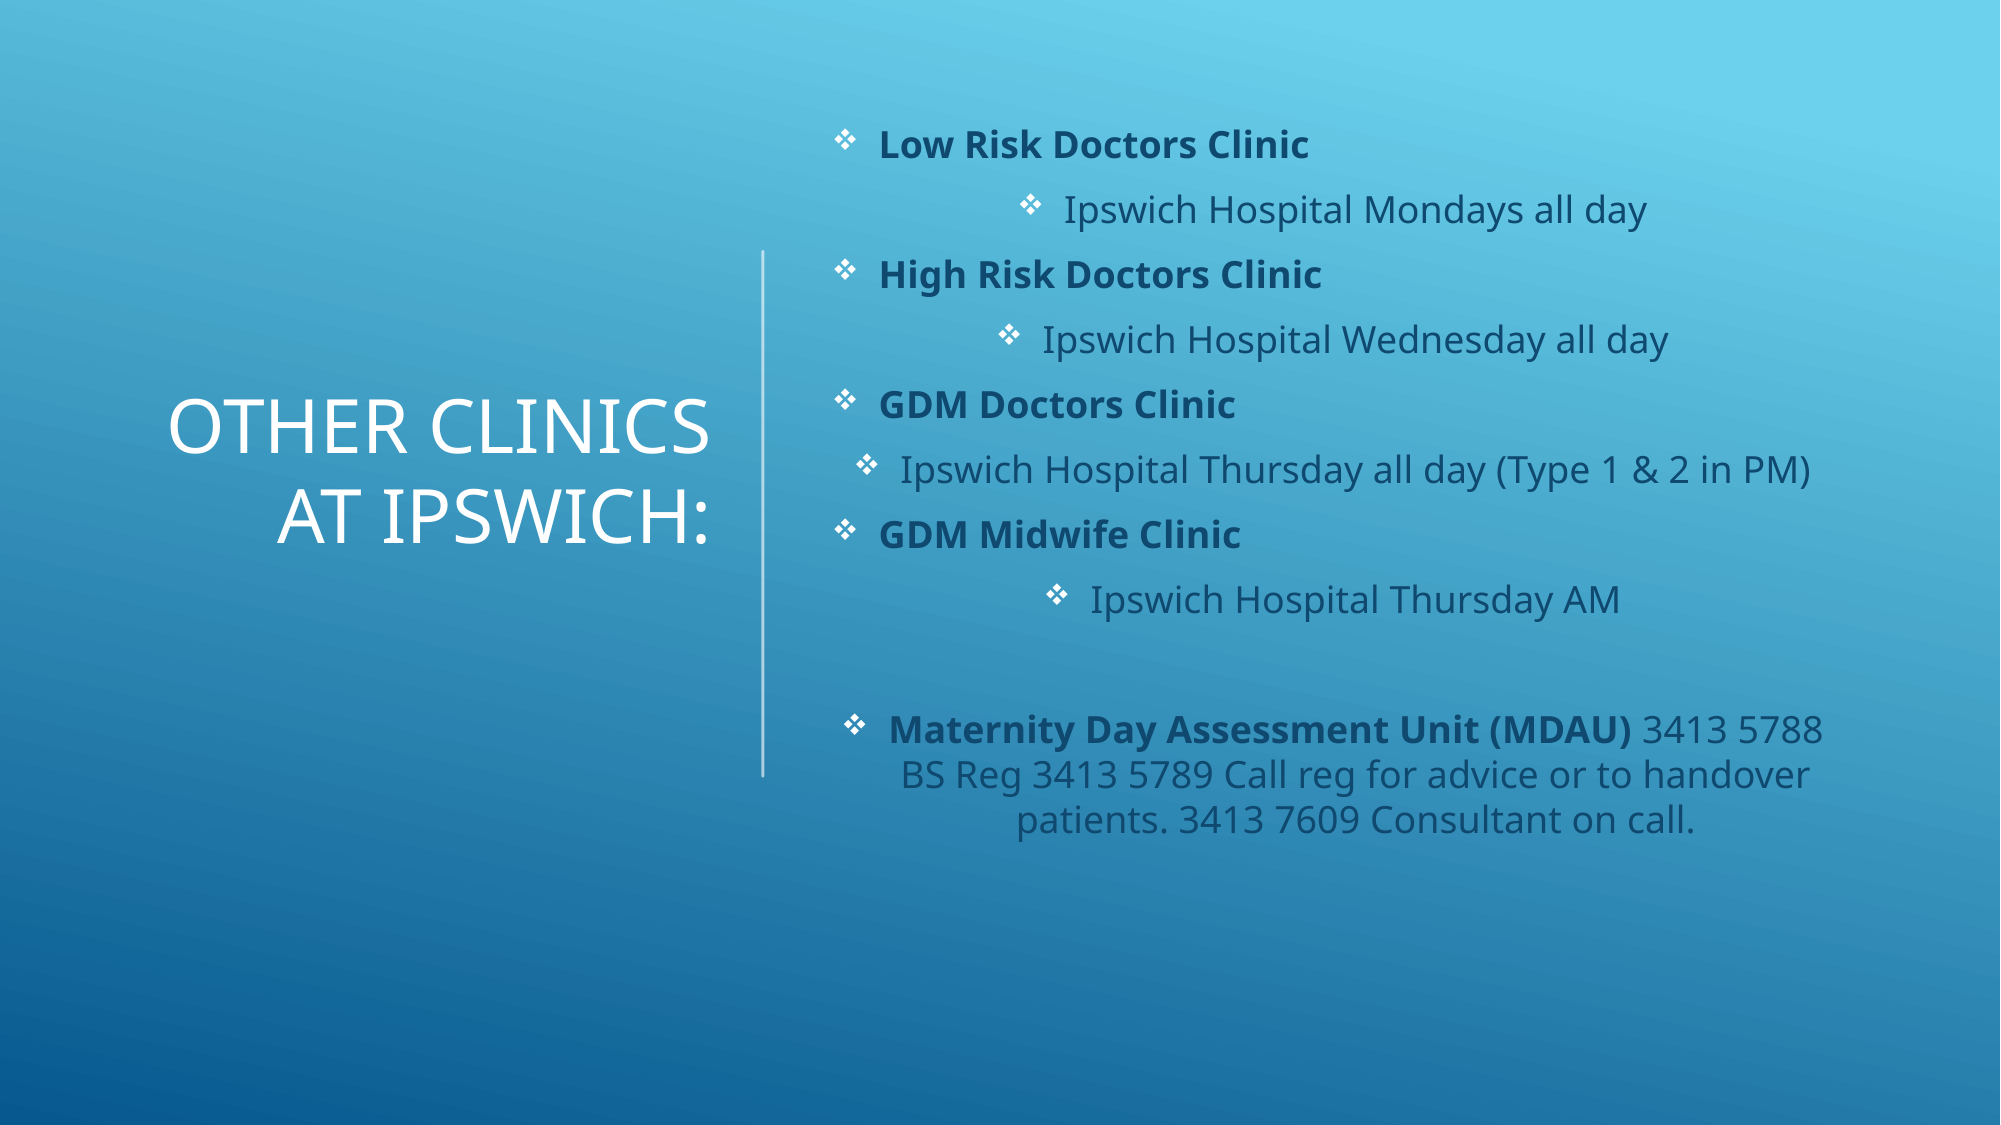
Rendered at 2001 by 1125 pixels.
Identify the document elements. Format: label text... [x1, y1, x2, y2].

title Other clinics at Ipswich: [112, 112, 727, 915]
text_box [1510, 485, 2000, 1013]
text_box [0, 0, 2000, 1125]
list Low Risk Doctors Clinic Ipswich Hospital Mondays all day High Risk Doctors Clinic Ipswich Hospital Wednesday all day GDM Doctors Clinic Ipswich Hospital Thursday all day (Type 1 & 2 in PM) GDM Midwife Clinic Ipswich Hospital Thursday AM Maternity Day Assessment Unit (MDAU) 3413 5788 BS Reg 3413 5789 Call reg for advice or to handover patients. 3413 7609 Consultant on call. [816, 112, 1849, 915]
